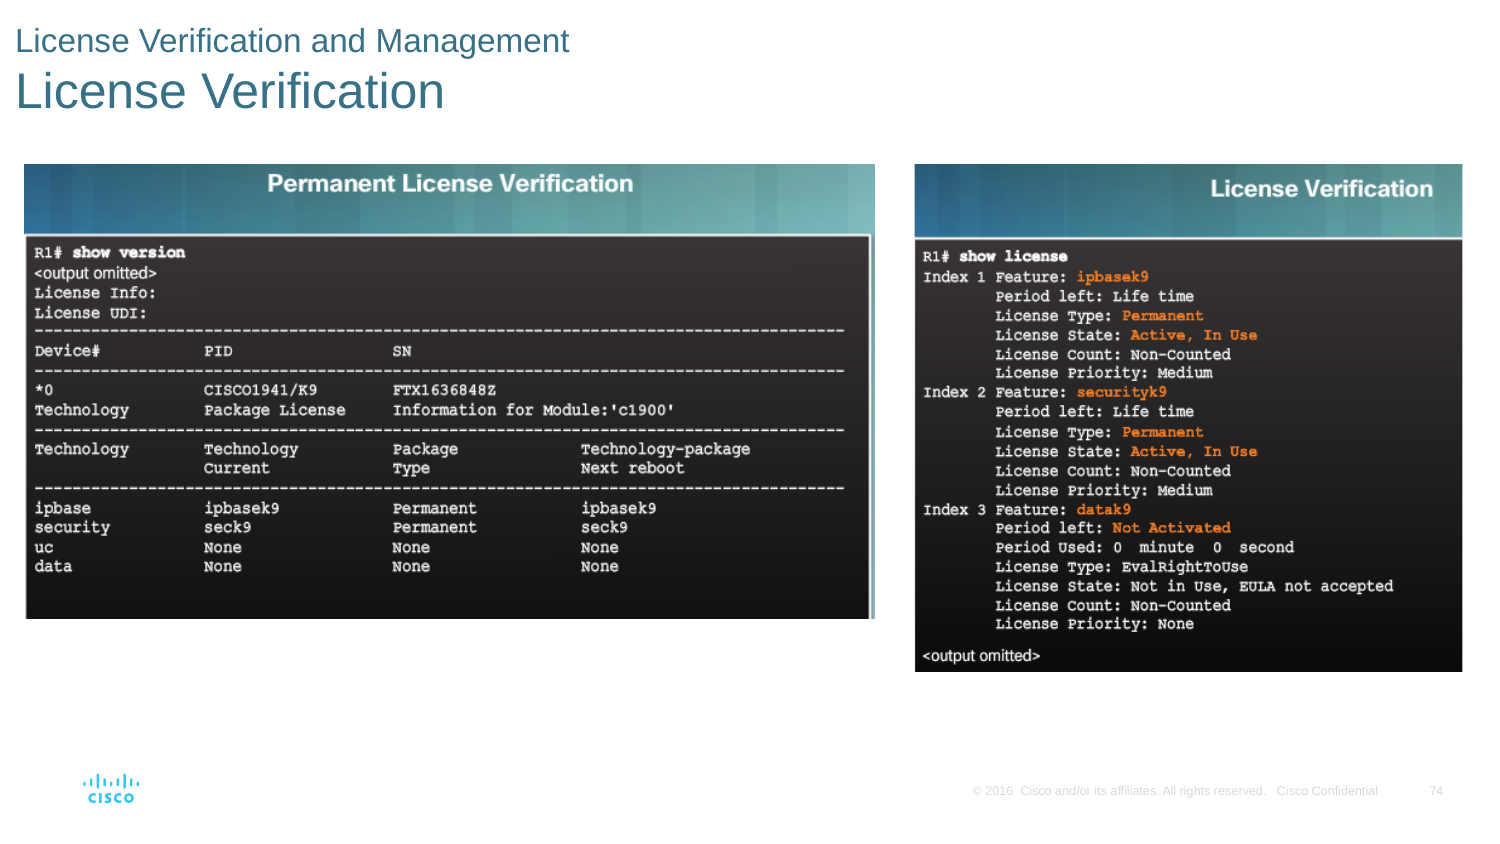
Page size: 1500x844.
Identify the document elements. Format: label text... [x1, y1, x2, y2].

picture [24, 164, 875, 619]
title License Verification and Management License Verification [0, 6, 1500, 131]
picture [914, 164, 1463, 672]
